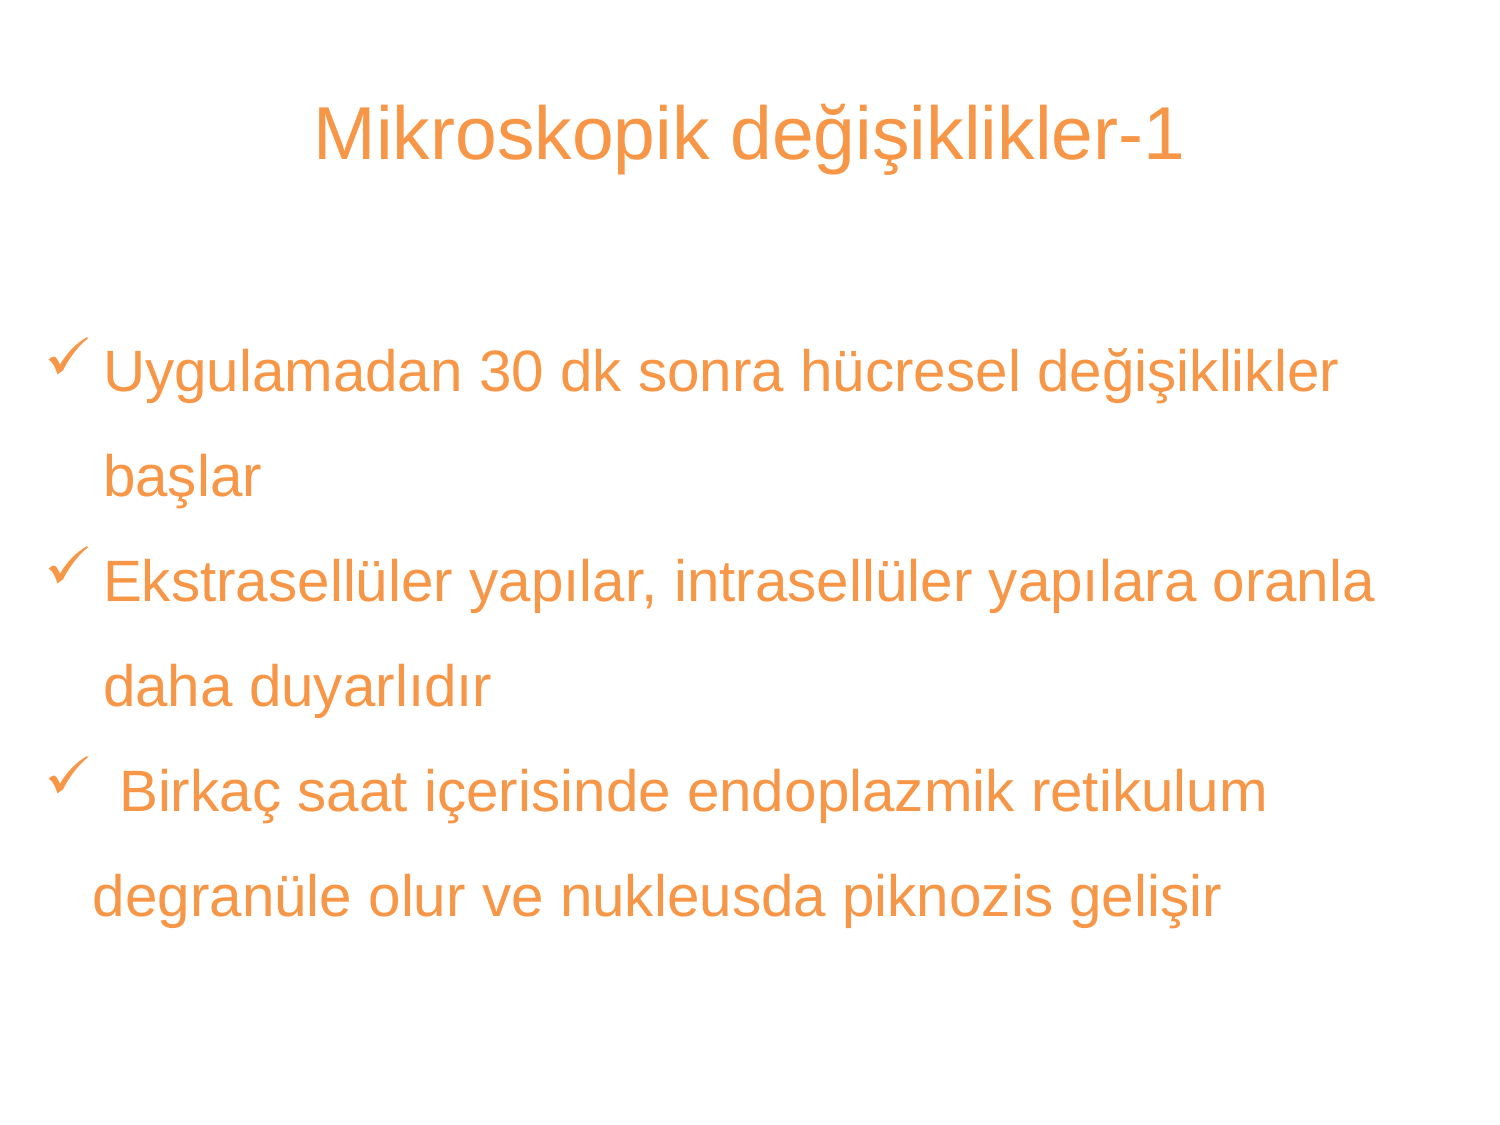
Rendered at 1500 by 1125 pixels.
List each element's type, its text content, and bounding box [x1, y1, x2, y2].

text_box Mikroskopik değişiklikler-1 [209, 77, 1291, 183]
text_box Uygulamadan 30 dk sonra hücresel değişiklikler başlar Ekstrasellüler yapılar, intrasellüler yapılara oranla daha duyarlıdır Birkaç saat içerisinde endoplazmik retikulum degranüle olur ve nukleusda piknozis gelişir [29, 290, 1500, 1041]
